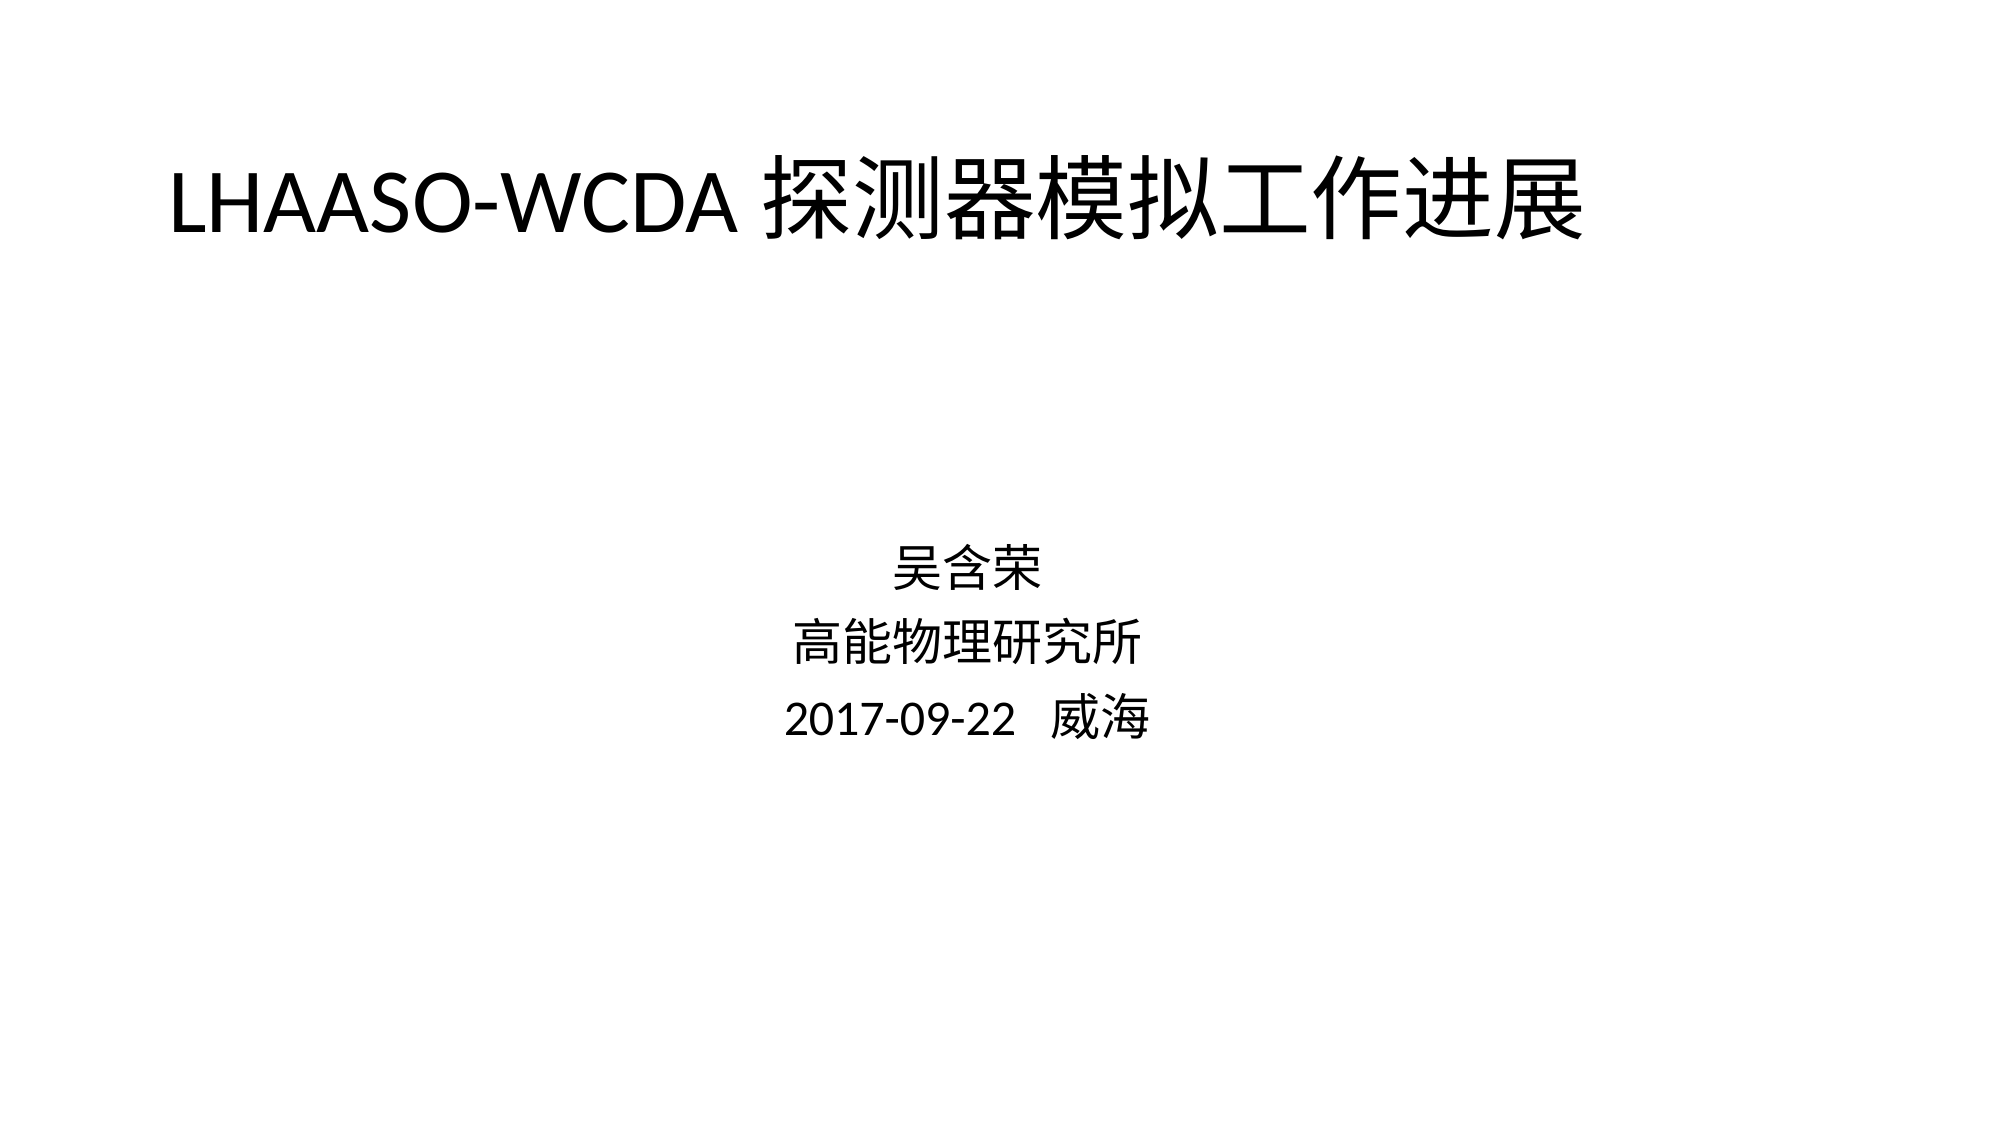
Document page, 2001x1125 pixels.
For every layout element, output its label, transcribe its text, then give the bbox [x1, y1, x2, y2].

subtitle 吴含荣 高能物理研究所 2017-09-22 威海 [217, 535, 1718, 807]
title LHAASO-WCDA探测器模拟工作进展 [59, 133, 1926, 349]
